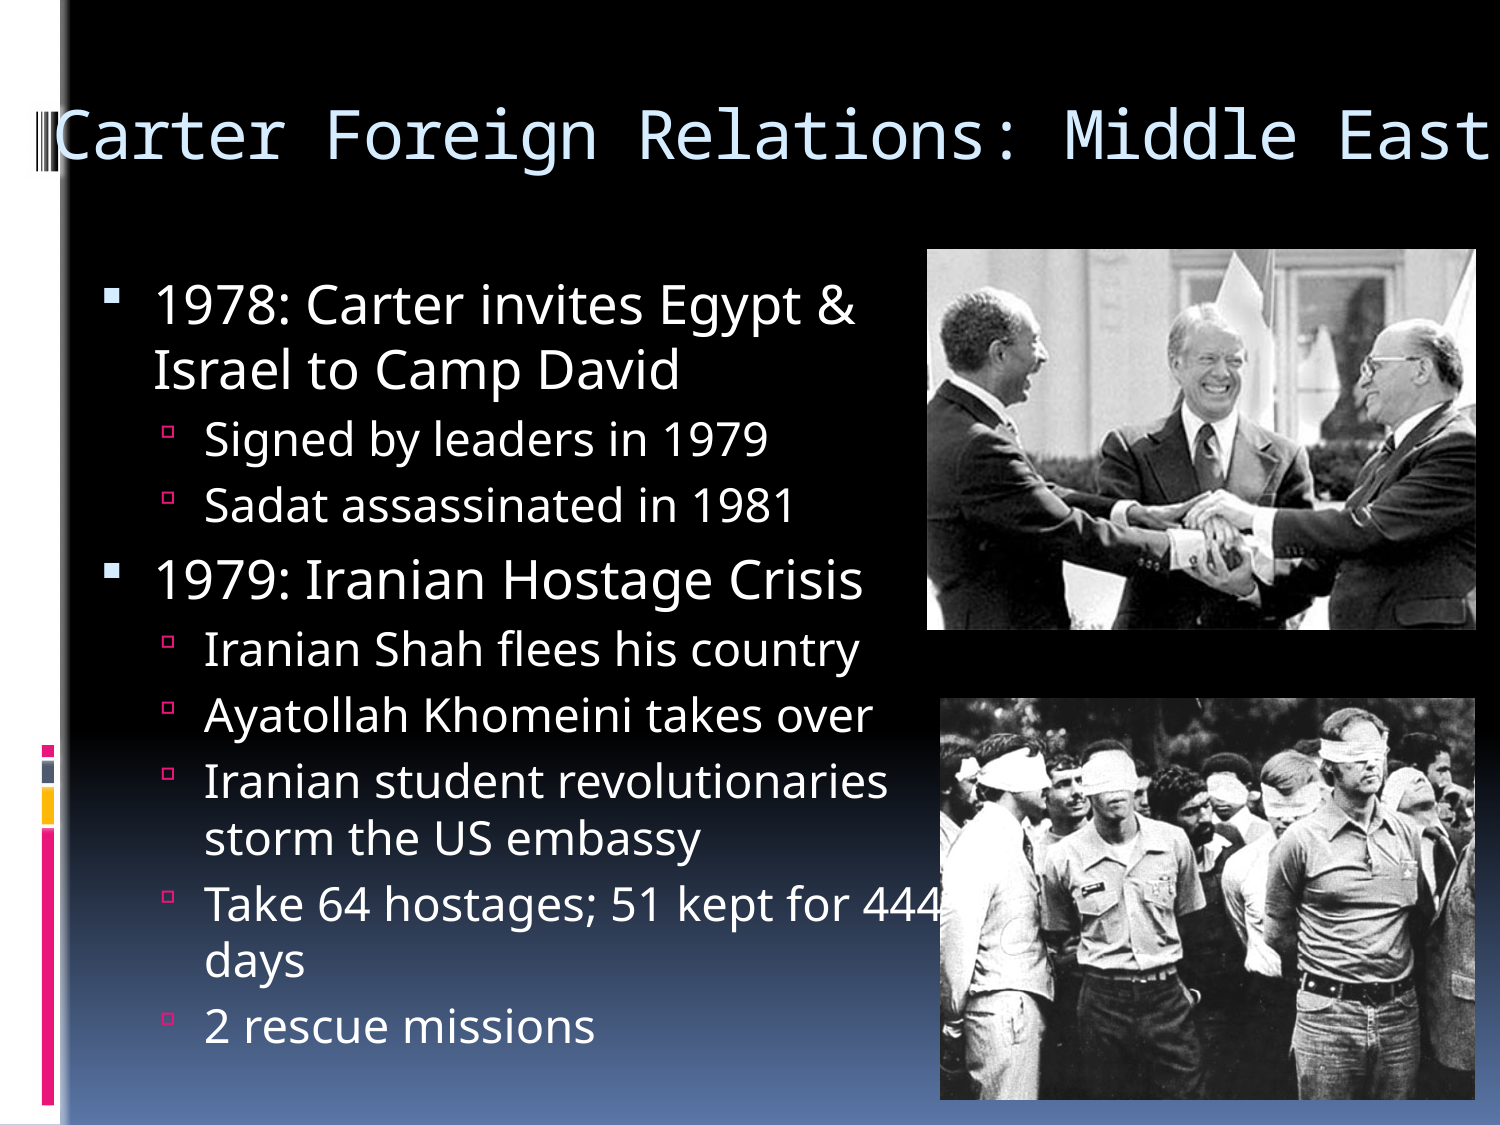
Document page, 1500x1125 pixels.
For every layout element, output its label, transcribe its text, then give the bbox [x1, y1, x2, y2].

picture [940, 698, 1476, 1101]
picture [927, 249, 1476, 631]
list 1978: Carter invites Egypt & Israel to Camp David Signed by leaders in 1979 Sadat assassinated in 1981 1979: Iranian Hostage Crisis Iranian Shah flees his country Ayatollah Khomeini takes over Iranian student revolutionaries storm the US embassy Take 64 hostages; 51 kept for 444 days 2 rescue missions [75, 262, 963, 1075]
title Carter Foreign Relations: Middle East [37, 83, 1500, 234]
